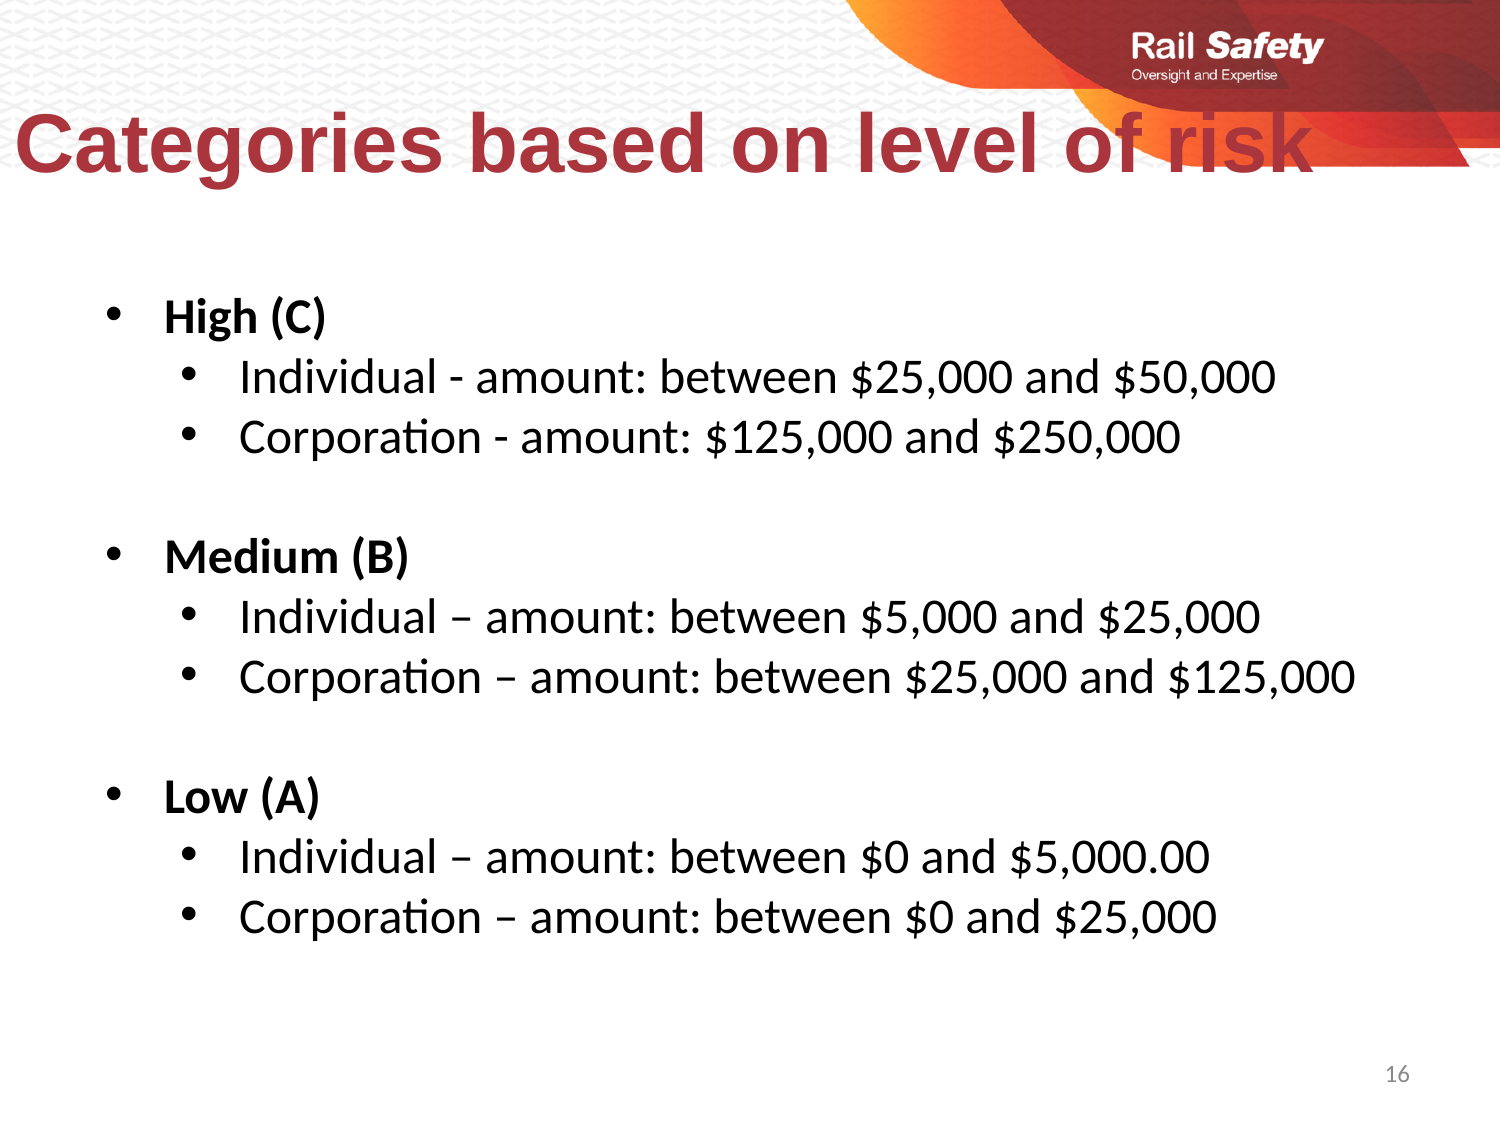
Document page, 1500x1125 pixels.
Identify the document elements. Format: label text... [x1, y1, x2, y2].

text_box High (C) Individual - amount: between $25,000 and $50,000 Corporation - amount: $125,000 and $250,000 Medium (B) Individual – amount: between $5,000 and $25,000 Corporation – amount: between $25,000 and $125,000 Low (A) Individual – amount: between $0 and $5,000.00 Corporation – amount: between $0 and $25,000 [90, 216, 1425, 1125]
text_box Categories based on level of risk [0, 0, 1402, 197]
picture [1402, 0, 1500, 193]
